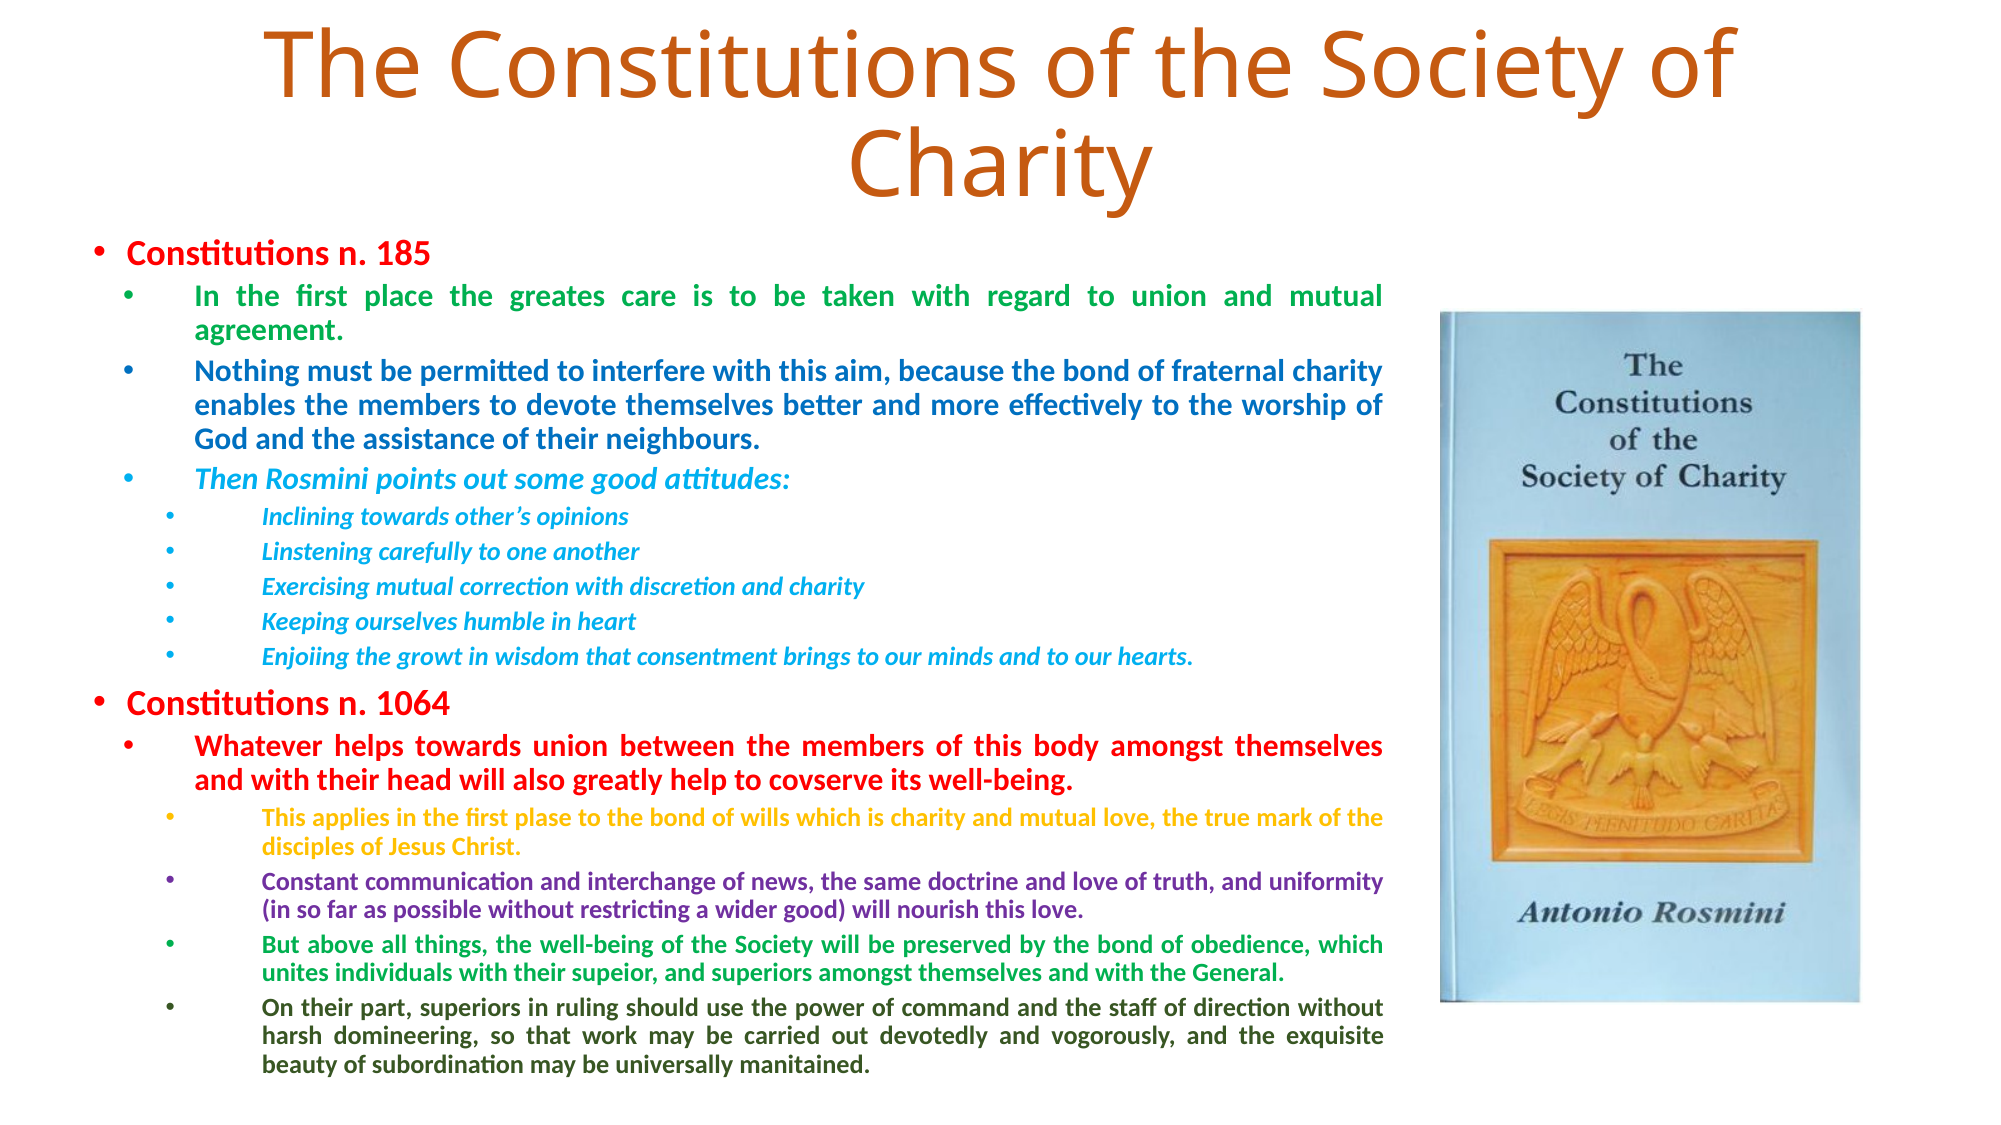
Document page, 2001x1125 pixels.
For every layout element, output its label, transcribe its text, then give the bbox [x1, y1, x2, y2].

list Constitutions n. 185 In the first place the greates care is to be taken with regard to union and mutual agreement. Nothing must be permitted to interfere with this aim, because the bond of fraternal charity enables the members to devote themselves better and more effectively to the worship of God and the assistance of their neighbours. Then Rosmini points out some good attitudes: Inclining towards other’s opinions Linstening carefully to one another Exercising mutual correction with discretion and charity Keeping ourselves humble in heart Enjoiing the growt in wisdom that consentment brings to our minds and to our hearts. Constitutions n. 1064 Whatever helps towards union between the members of this body amongst themselves and with their head will also greatly help to covserve its well-being. This applies in the first plase to the bond of wills which is charity and mutual love, the true mark of the disciples of Jesus Christ. Constant communication and interchange of news, the same doctrine and love of truth, and uniformity (in so far as possible without restricting a wider good) will nourish this love. But above all things, the well-being of the Society will be preserved by the bond of obedience, which unites individuals with their supeior, and superiors amongst themselves and with the General. On their part, superiors in ruling should use the power of command and the staff of direction without harsh domineering, so that work may be carried out devotedly and vogorously, and the exquisite beauty of subordination may be universally manitained. [78, 226, 1399, 1088]
title The Constitutions of the Society of Charity [137, 8, 1863, 227]
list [1440, 308, 1863, 1005]
